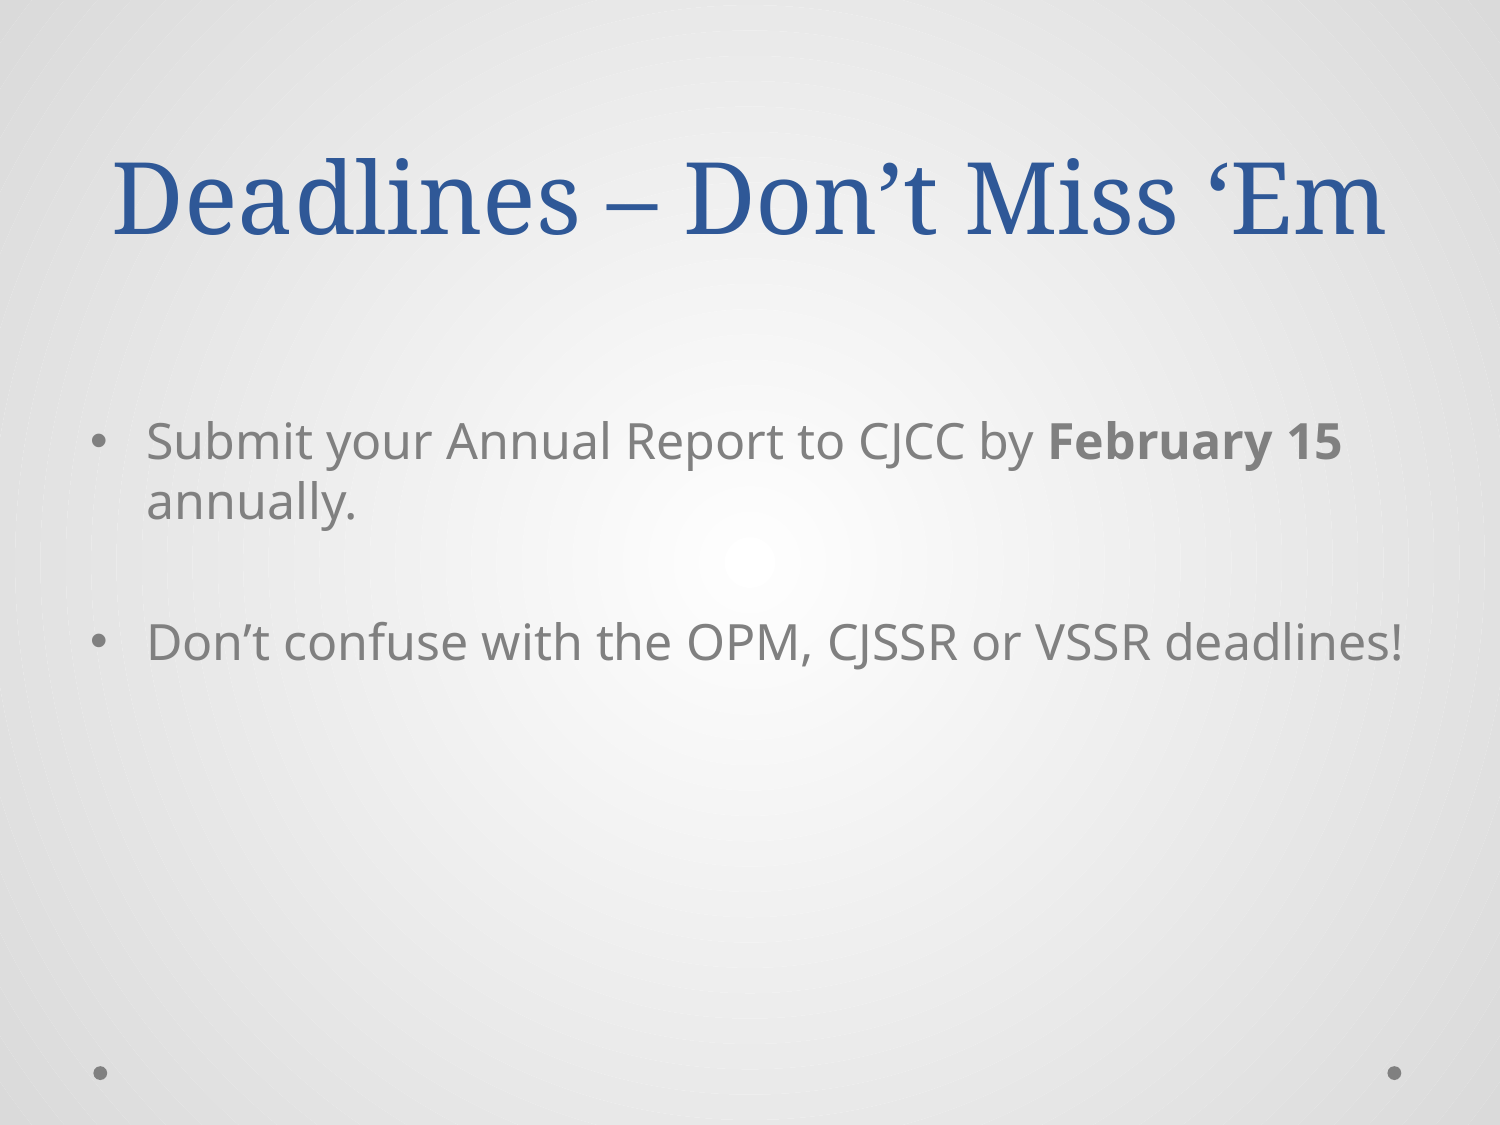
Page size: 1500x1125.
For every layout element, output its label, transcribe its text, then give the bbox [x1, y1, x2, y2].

list Submit your Annual Report to CJCC by February 15 annually. Don’t confuse with the OPM, CJSSR or VSSR deadlines! [75, 262, 1425, 1005]
title Deadlines – Don’t Miss ‘Em [75, 0, 1425, 262]
